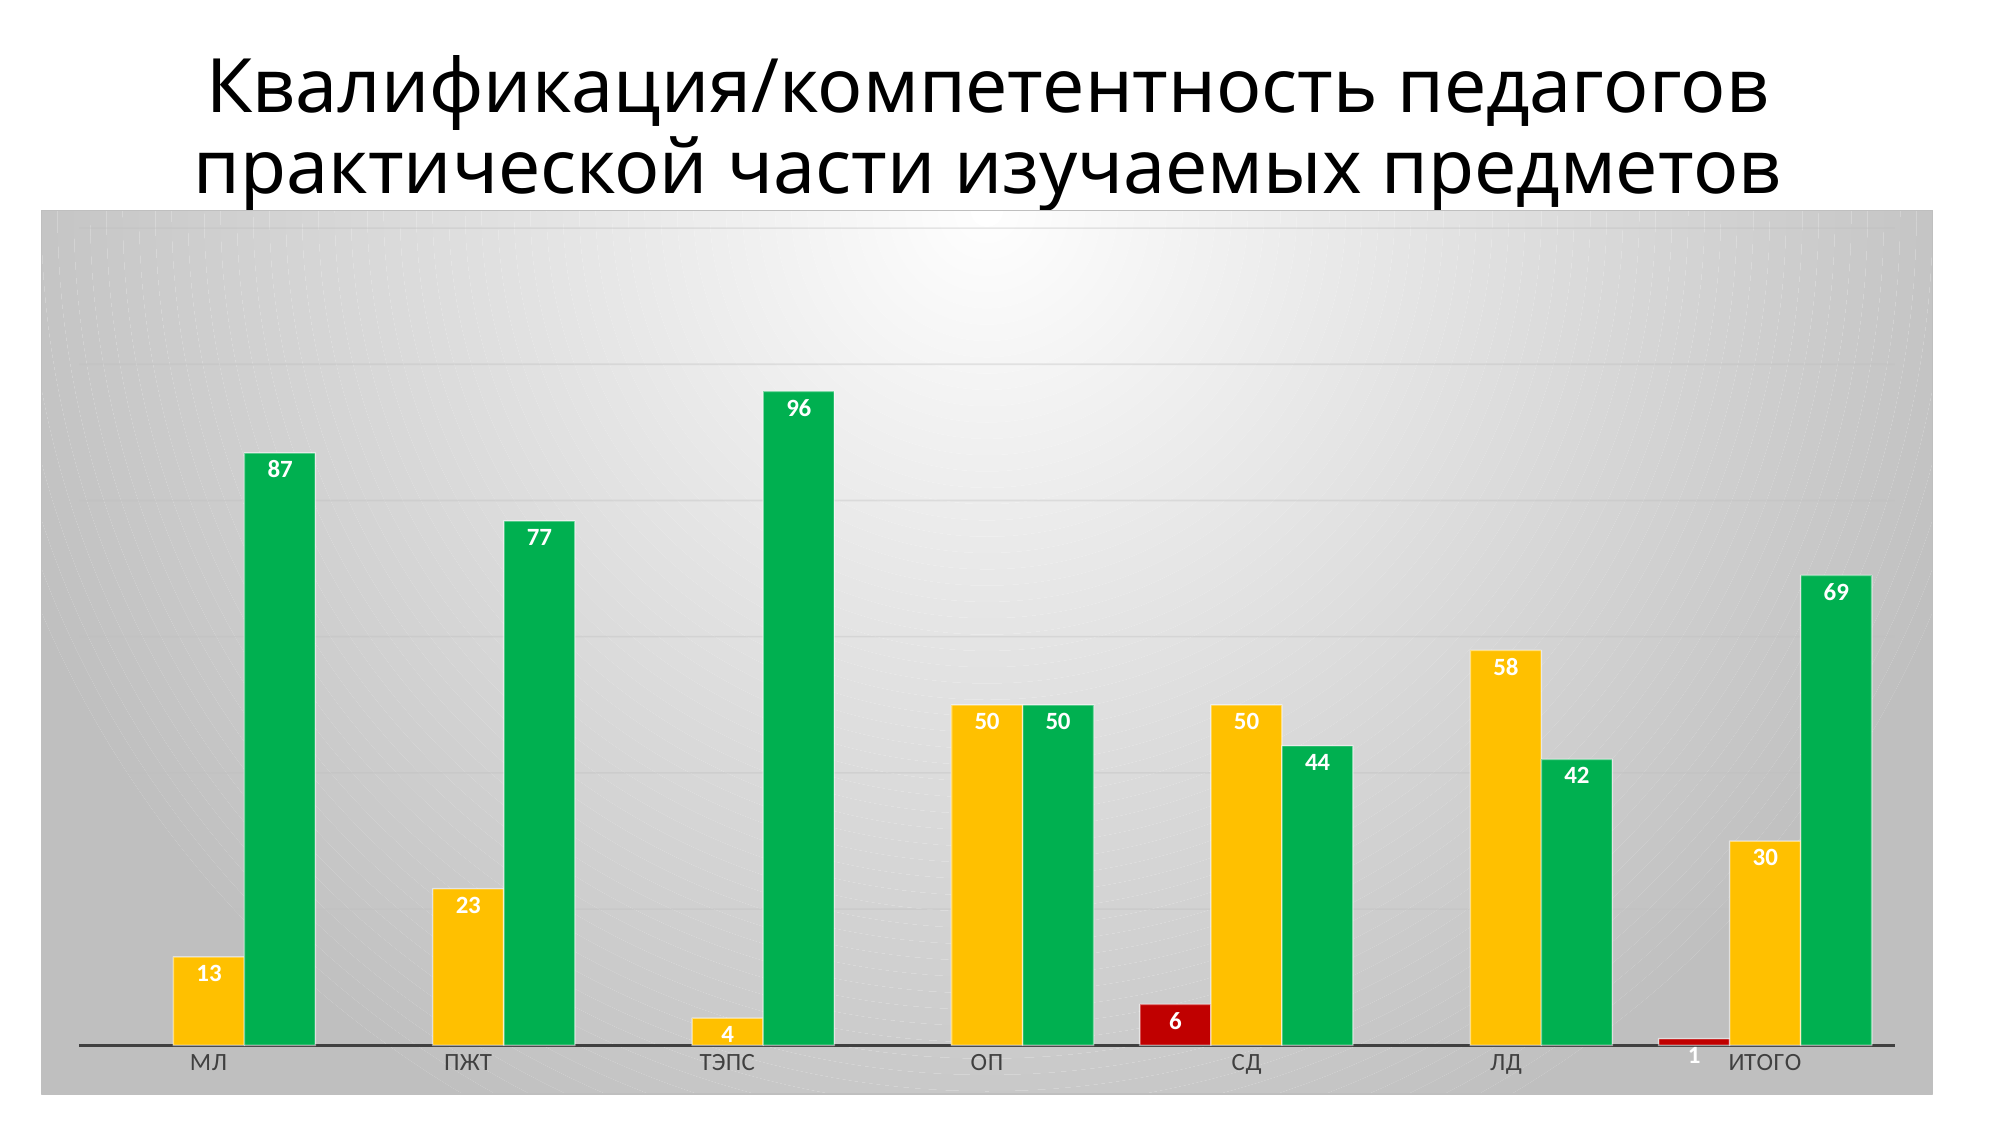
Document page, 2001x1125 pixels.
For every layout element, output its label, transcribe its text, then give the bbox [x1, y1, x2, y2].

title Квалификация/компетентность педагогов практической части изучаемых предметов [45, 40, 1932, 203]
chart [40, 209, 1934, 1095]
